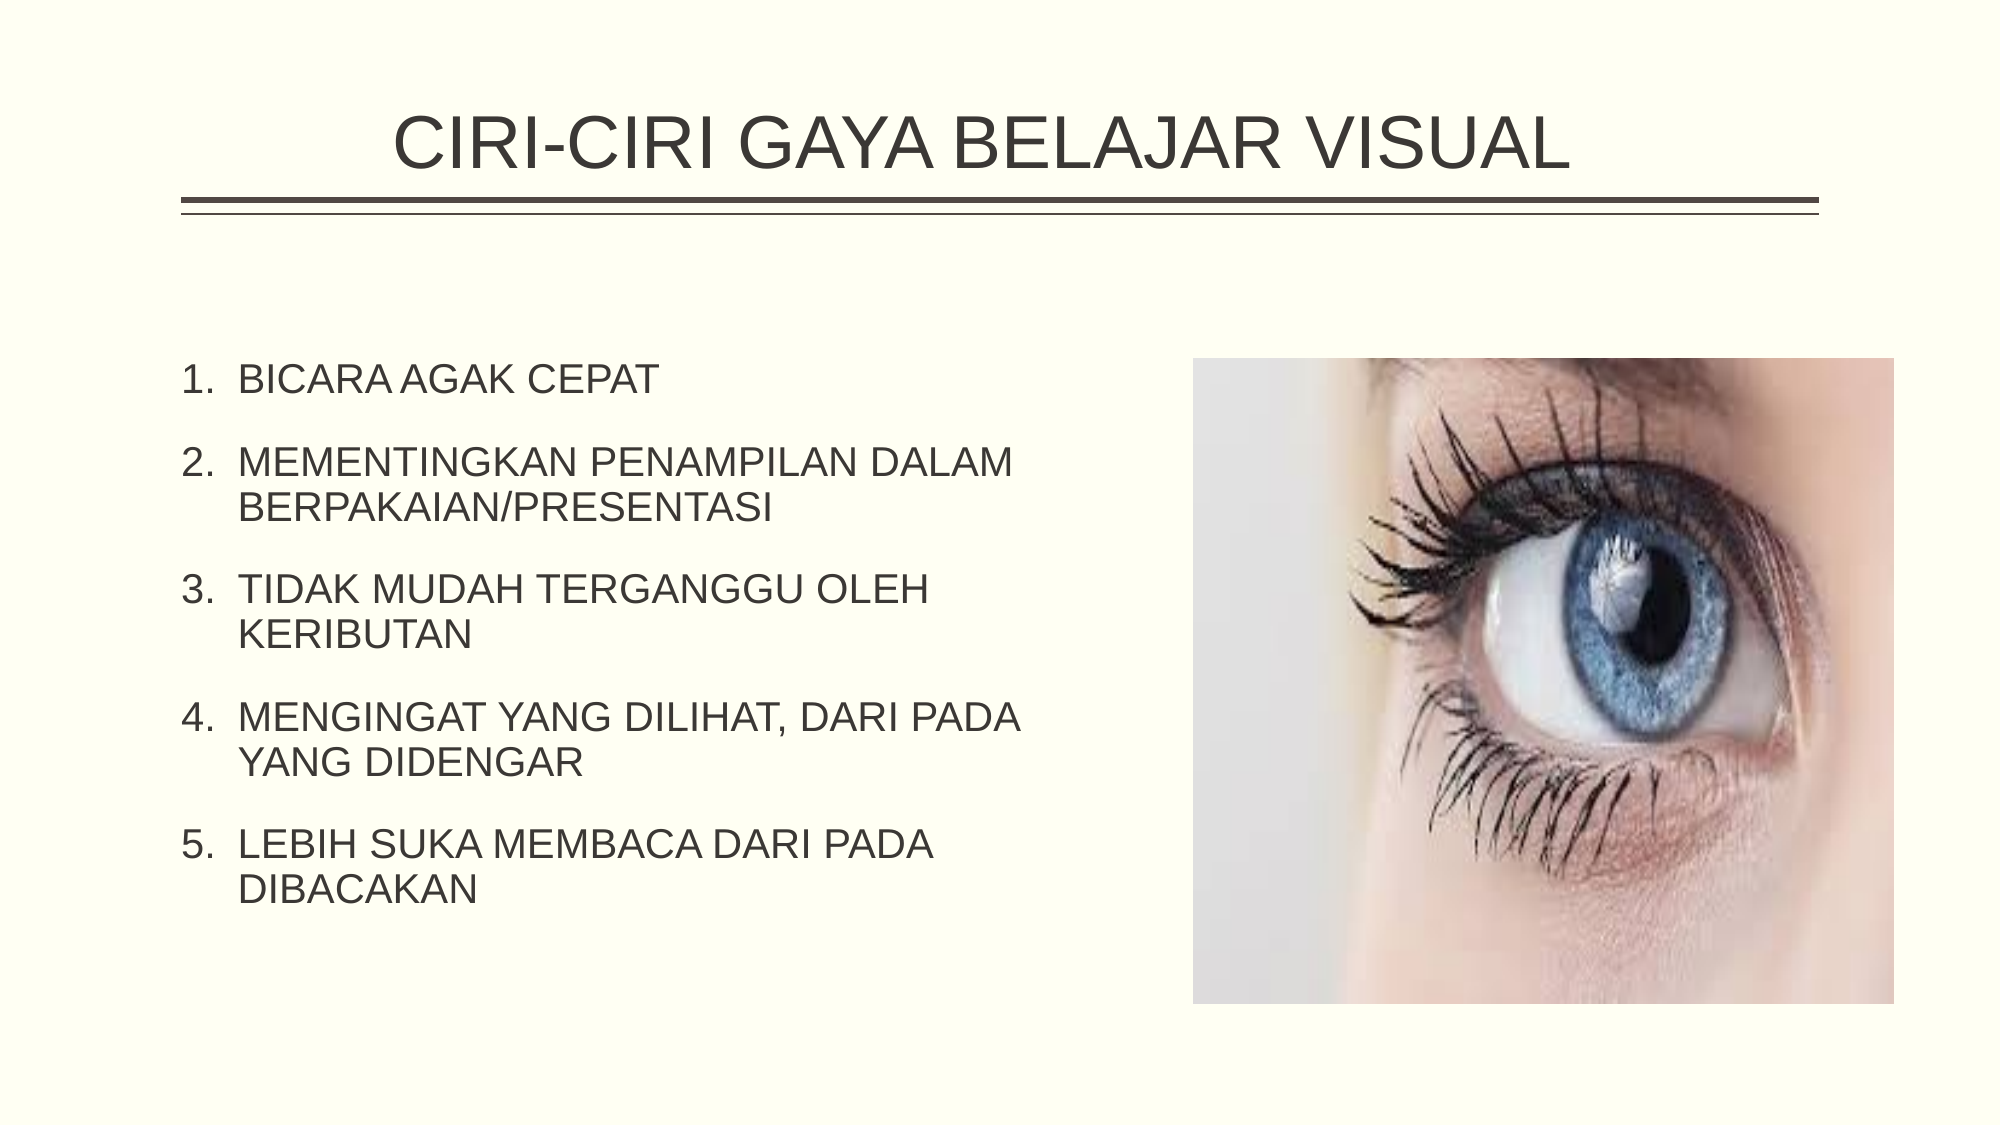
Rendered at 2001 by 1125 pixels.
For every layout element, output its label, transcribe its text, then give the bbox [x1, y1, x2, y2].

picture [1193, 358, 1894, 1004]
title CIRI-CIRI GAYA BELAJAR VISUAL [181, 12, 1819, 193]
list BICARA AGAK CEPAT MEMENTINGKAN PENAMPILAN DALAM BERPAKAIAN/PRESENTASI TIDAK MUDAH TERGANGGU OLEH KERIBUTAN MENGINGAT YANG DILIHAT, DARI PADA YANG DIDENGAR LEBIH SUKA MEMBACA DARI PADA DIBACAKAN [181, 350, 1121, 1013]
